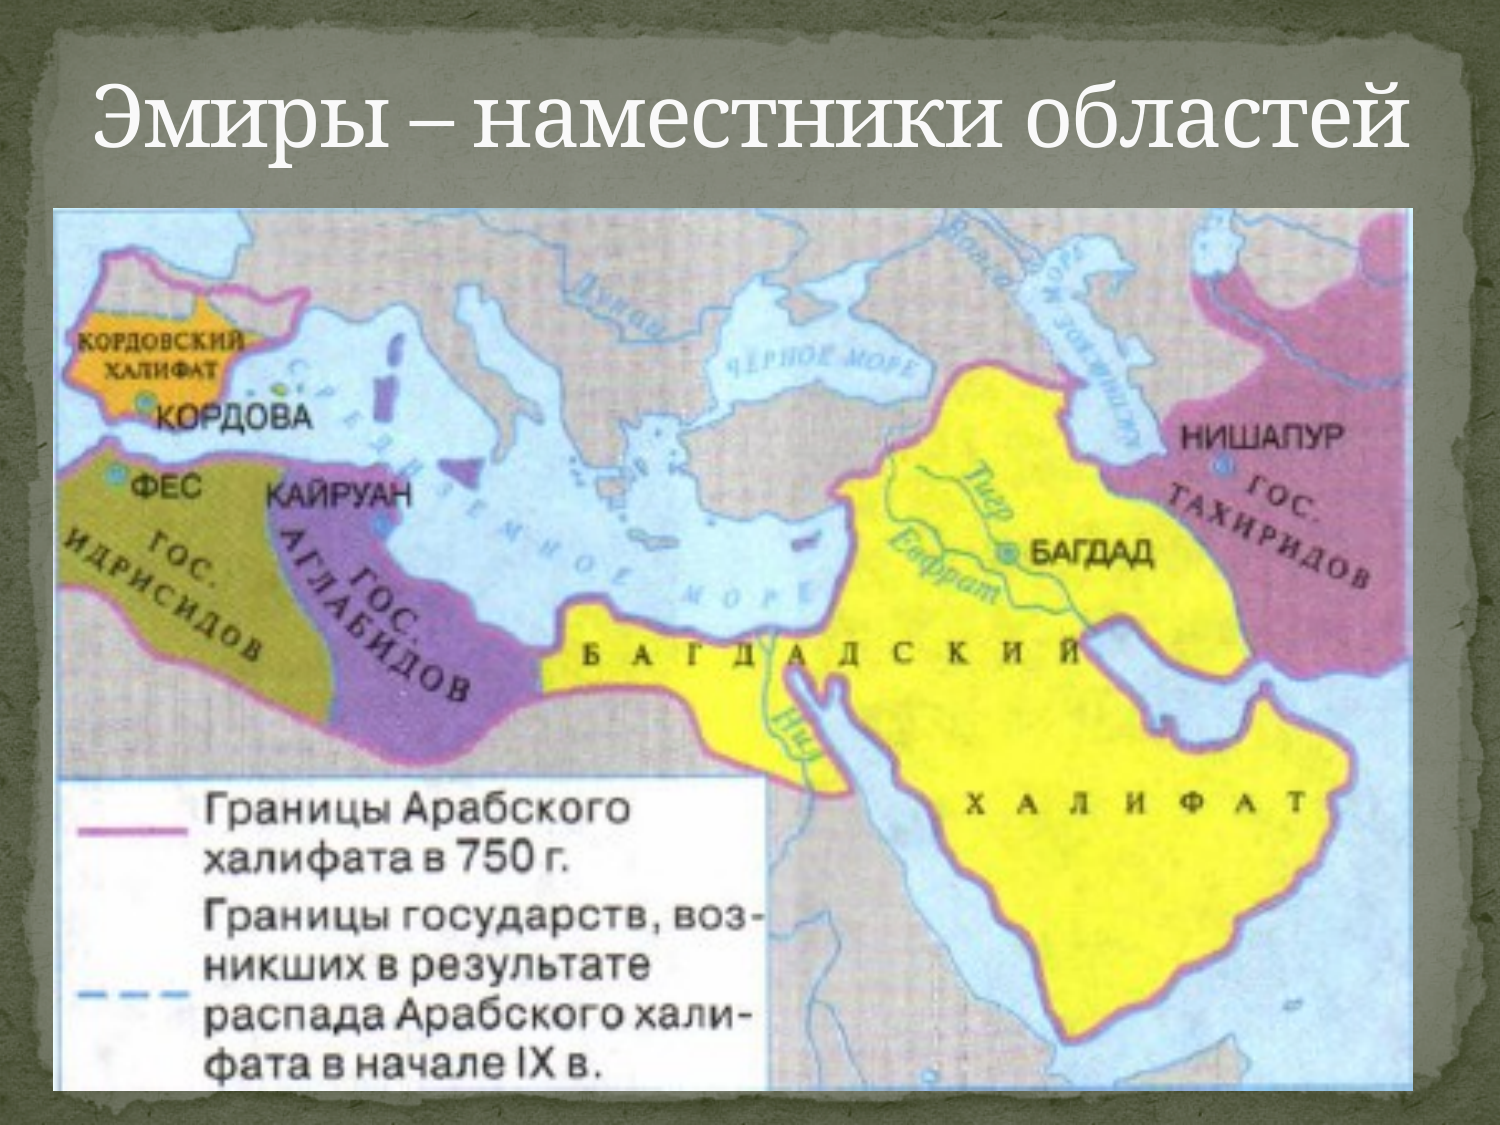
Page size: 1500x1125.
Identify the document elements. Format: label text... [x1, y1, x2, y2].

title Эмиры – наместники областей [76, 0, 1427, 172]
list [56, 211, 1409, 1088]
